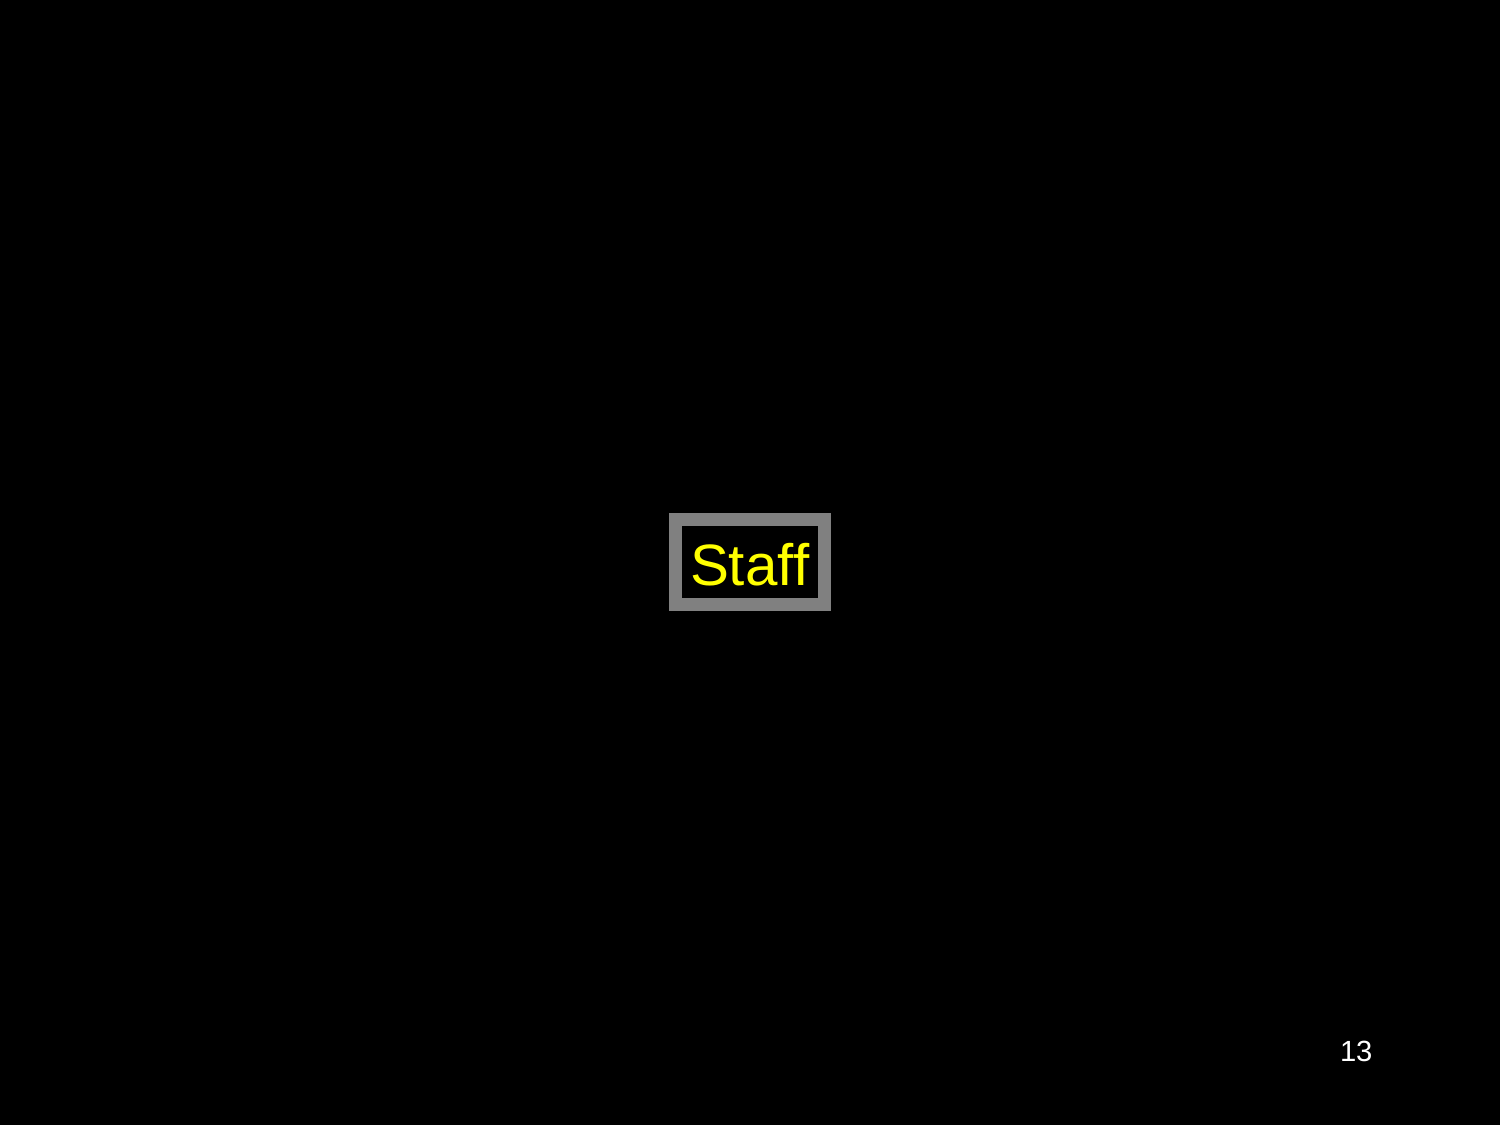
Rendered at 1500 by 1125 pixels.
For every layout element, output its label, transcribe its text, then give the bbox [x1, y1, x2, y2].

slide_number 13 [1074, 1024, 1388, 1101]
text_box Staff [675, 519, 825, 605]
